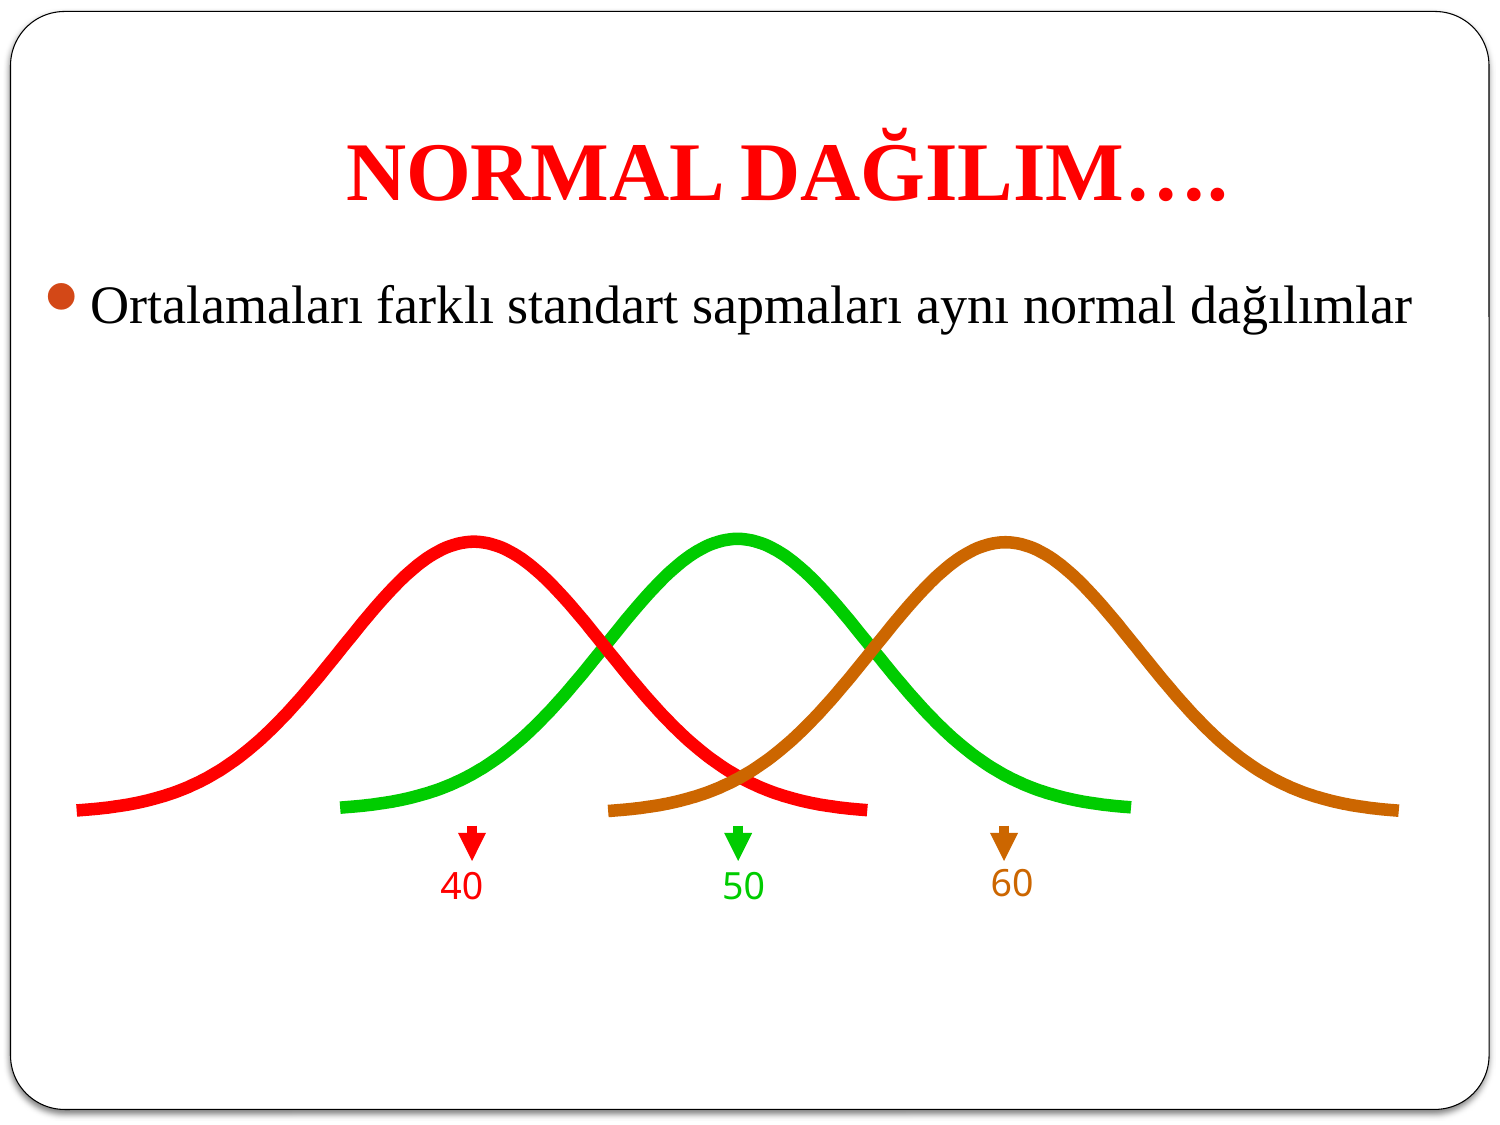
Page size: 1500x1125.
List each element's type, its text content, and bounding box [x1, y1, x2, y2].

title NORMAL DAĞILIM…. [150, 45, 1425, 233]
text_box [76, 538, 1399, 933]
list Ortalamaları farklı standart sapmaları aynı normal dağılımlar [29, 262, 1471, 492]
